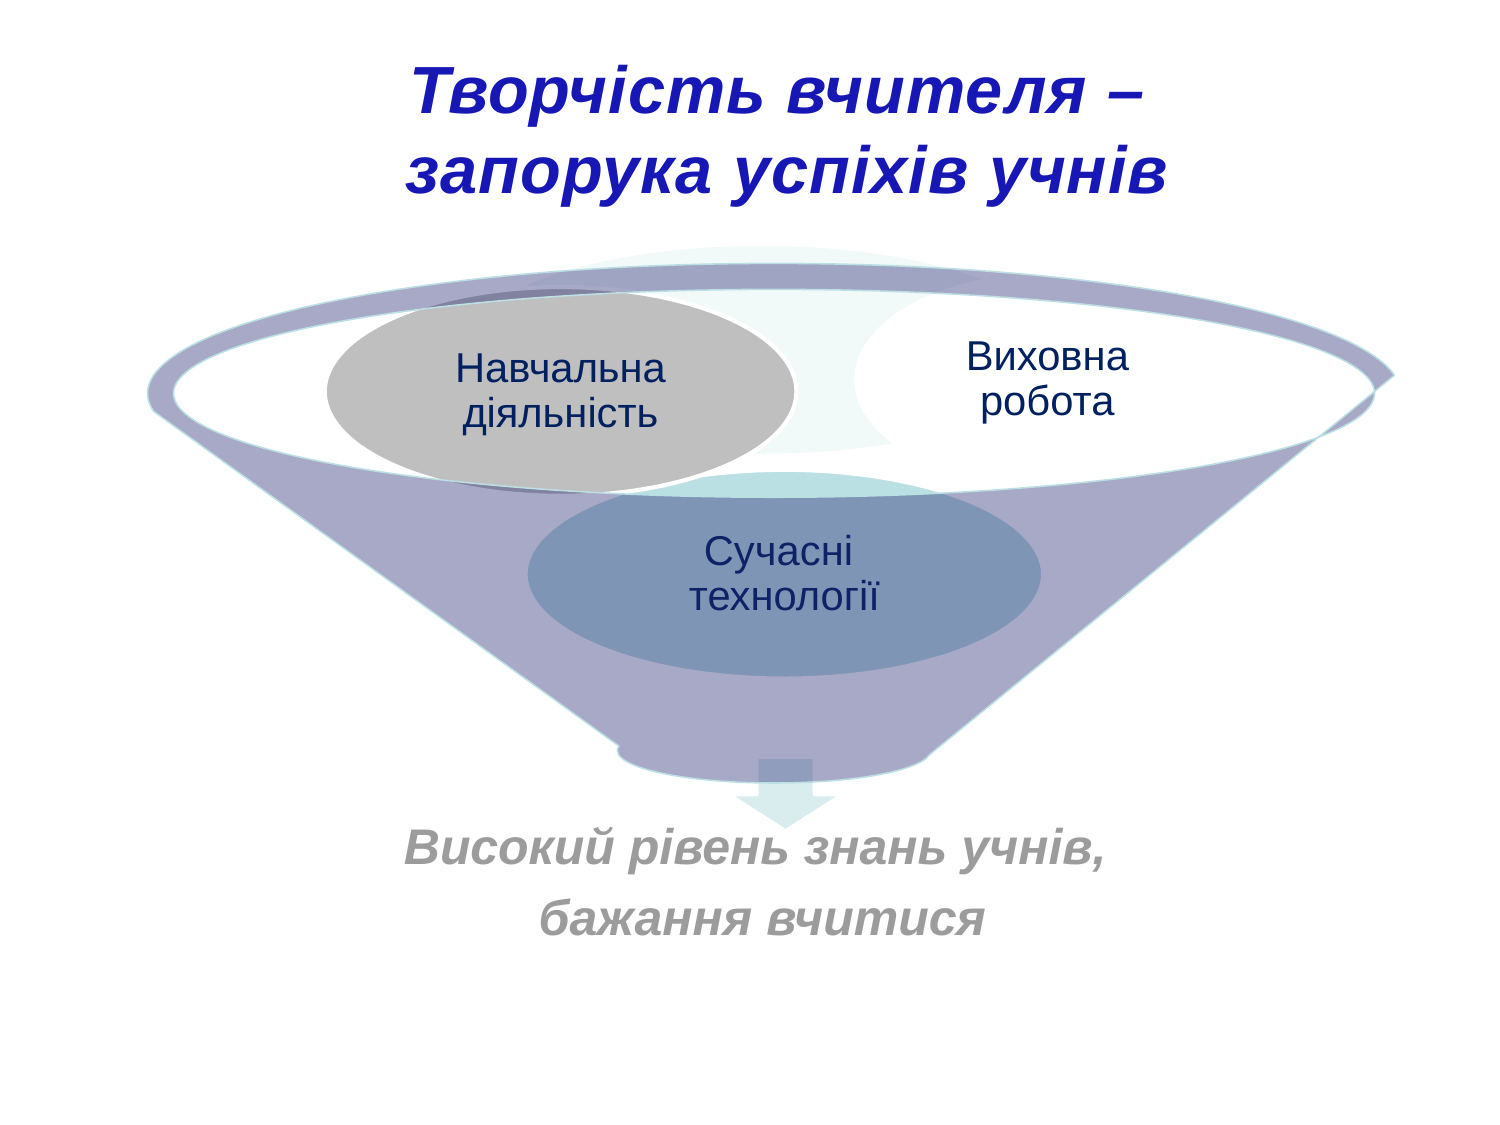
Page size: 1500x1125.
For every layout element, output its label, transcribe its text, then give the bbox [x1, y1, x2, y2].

title Творчість вчителя – запорука успіхів учнів [74, 58, 1500, 197]
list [49, 254, 1476, 998]
